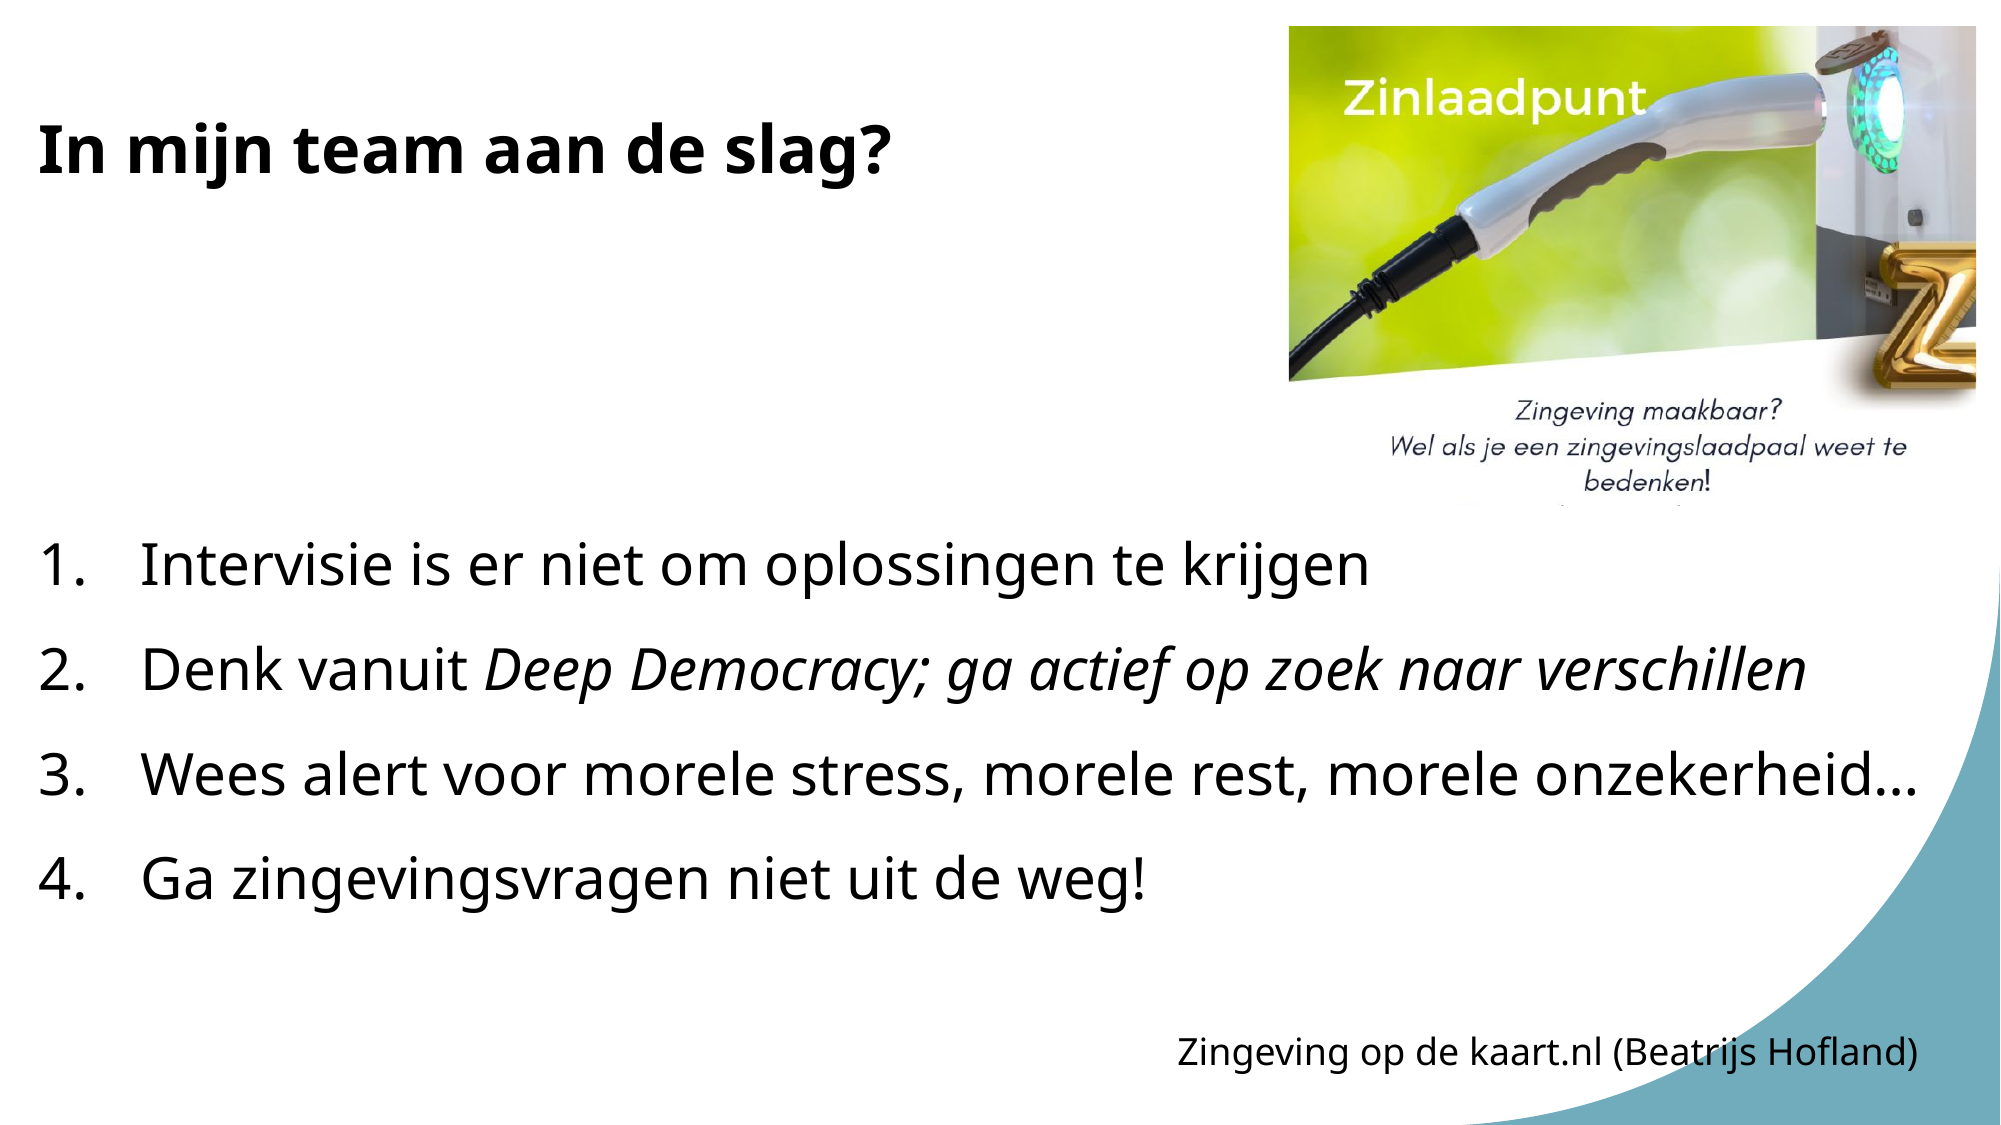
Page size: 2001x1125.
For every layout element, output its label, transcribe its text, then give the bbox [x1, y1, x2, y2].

title In mijn team aan de slag? [23, 26, 1288, 275]
list Intervisie is er niet om oplossingen te krijgen Denk vanuit Deep Democracy; ga actief op zoek naar verschillen Wees alert voor morele stress, morele rest, morele onzekerheid… Ga zingevingsvragen niet uit de weg! [23, 506, 1977, 986]
picture [1288, 26, 1977, 507]
text_box Zingeving op de kaart.nl (Beatrijs Hofland) [1162, 1020, 2000, 1081]
